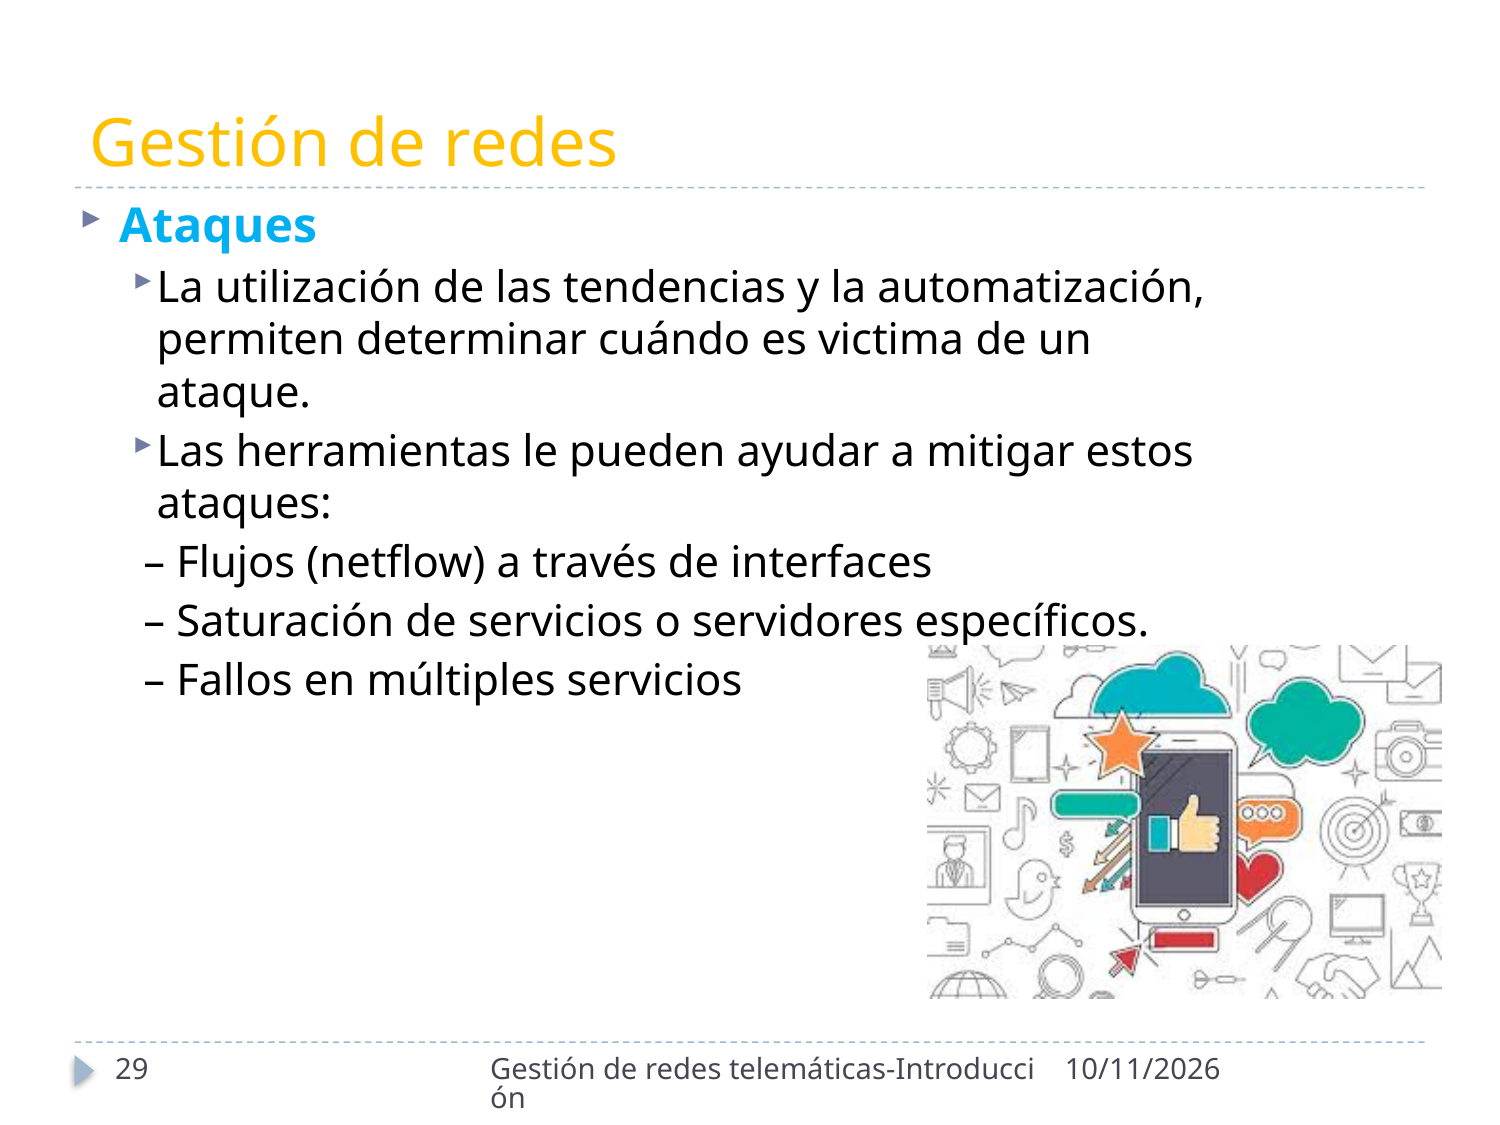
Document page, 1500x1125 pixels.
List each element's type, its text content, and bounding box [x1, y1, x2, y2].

footer Gestión de redes telemáticas-Introducción [475, 1042, 1051, 1103]
list Ataques La utilización de las tendencias y la automatización, permiten determinar cuándo es victima de un ataque. Las herramientas le pueden ayudar a mitigar estos ataques: – Flujos (netflow) a través de interfaces – Saturación de servicios o servidores específicos. – Fallos en múltiples servicios [64, 187, 1235, 717]
title Gestión de redes [75, 24, 1425, 188]
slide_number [1051, 1042, 1426, 1103]
picture [926, 644, 1443, 999]
slide_number 29 [100, 1042, 426, 1103]
